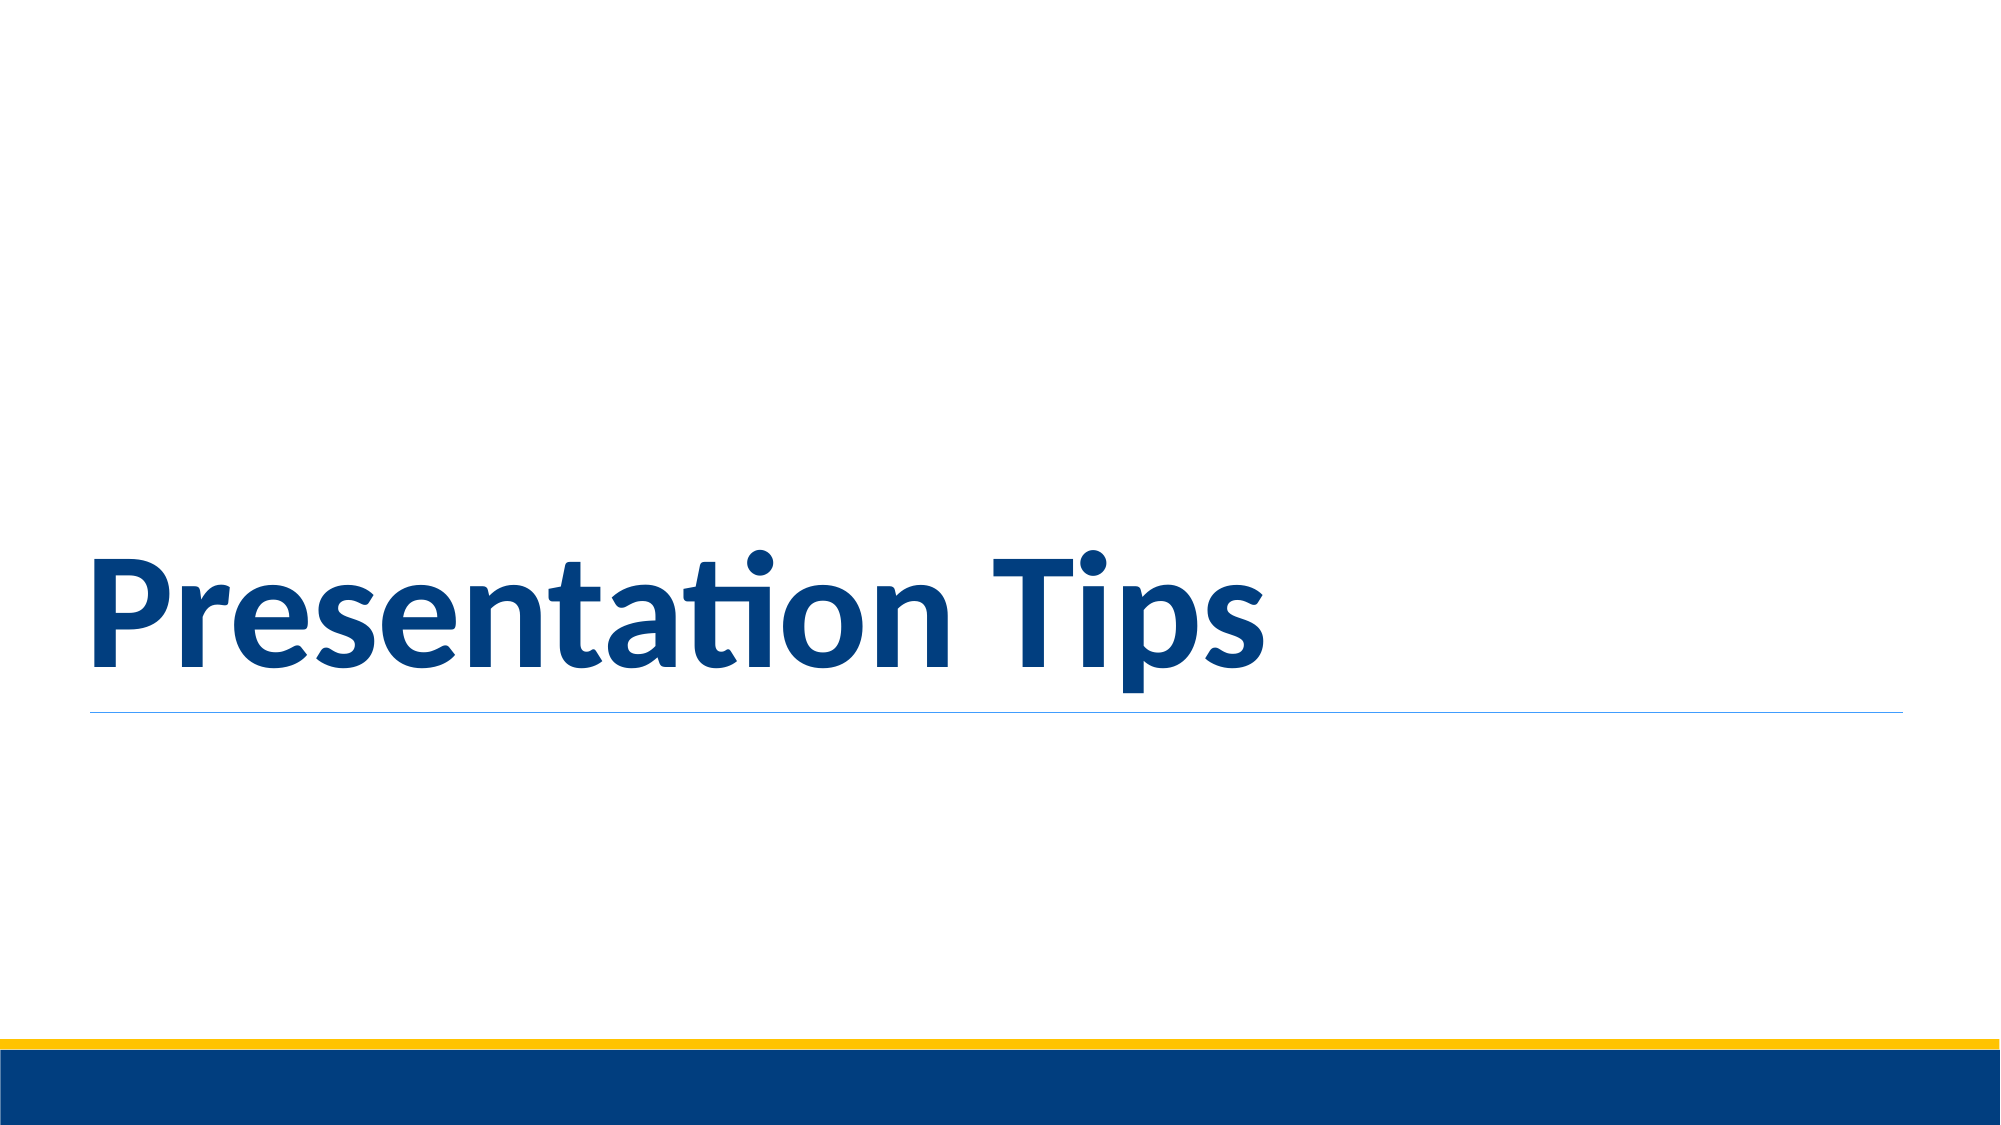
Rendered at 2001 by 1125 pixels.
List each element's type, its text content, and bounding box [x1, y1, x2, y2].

title Presentation Tips [70, 124, 1917, 710]
